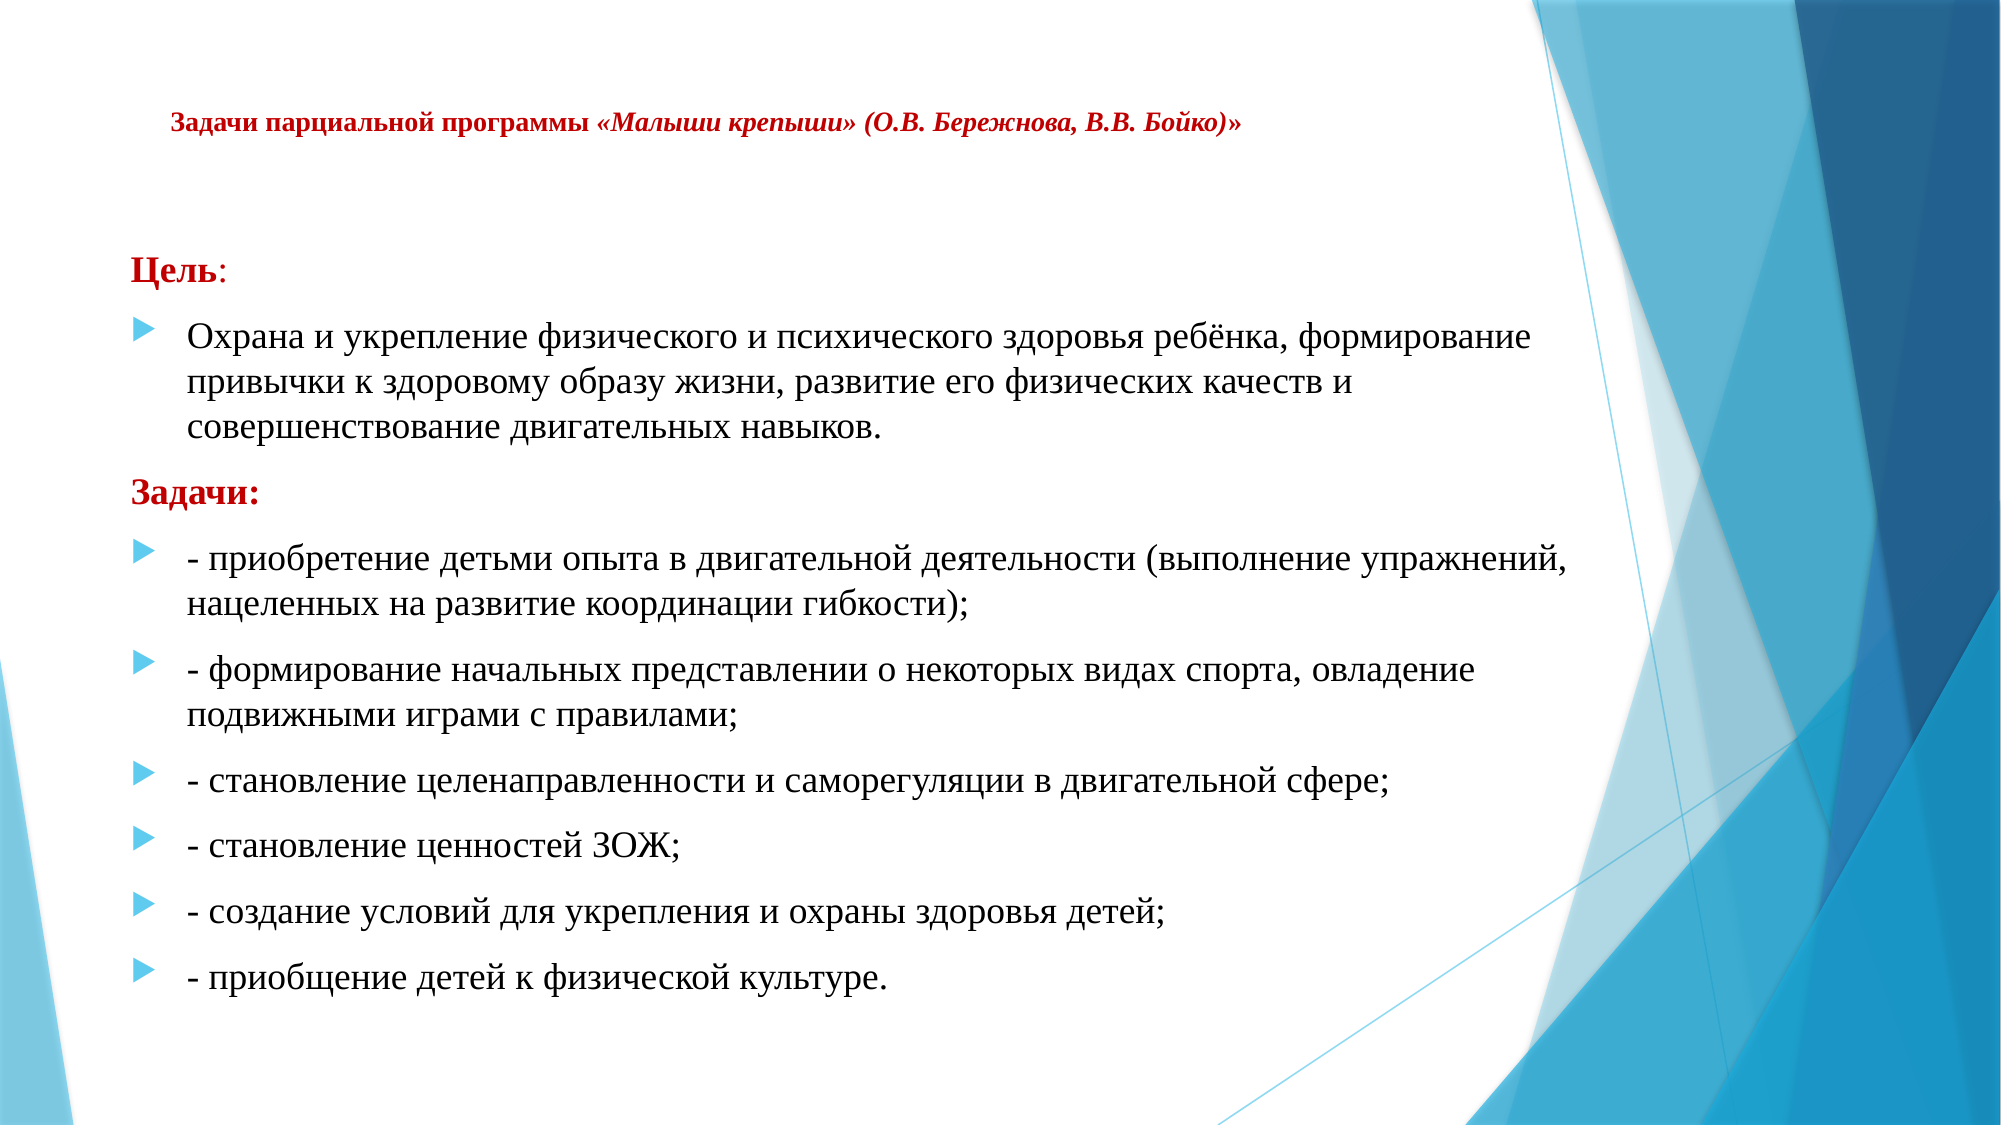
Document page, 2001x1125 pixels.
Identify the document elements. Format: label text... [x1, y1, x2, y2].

title Задачи парциальной программы «Малыши крепыши» (О.В. Бережнова, В.В. Бойко)» [155, 95, 1566, 180]
list Цель: Охрана и укрепление физического и психического здоровья ребёнка, формирование привычки к здоровому образу жизни, развитие его физических качеств и совершенствование двигательных навыков. Задачи: - приобретение детьми опыта в двигательной деятельности (выполнение упражнений, нацеленных на развитие координации гибкости); - формирование начальных представлении о некоторых видах спорта, овладение подвижными играми с правилами; - становление целенаправленности и саморегуляции в двигательной сфере; - становление ценностей ЗОЖ; - создание условий для укрепления и охраны здоровья детей; - приобщение детей к физической культуре. [115, 237, 1648, 1065]
